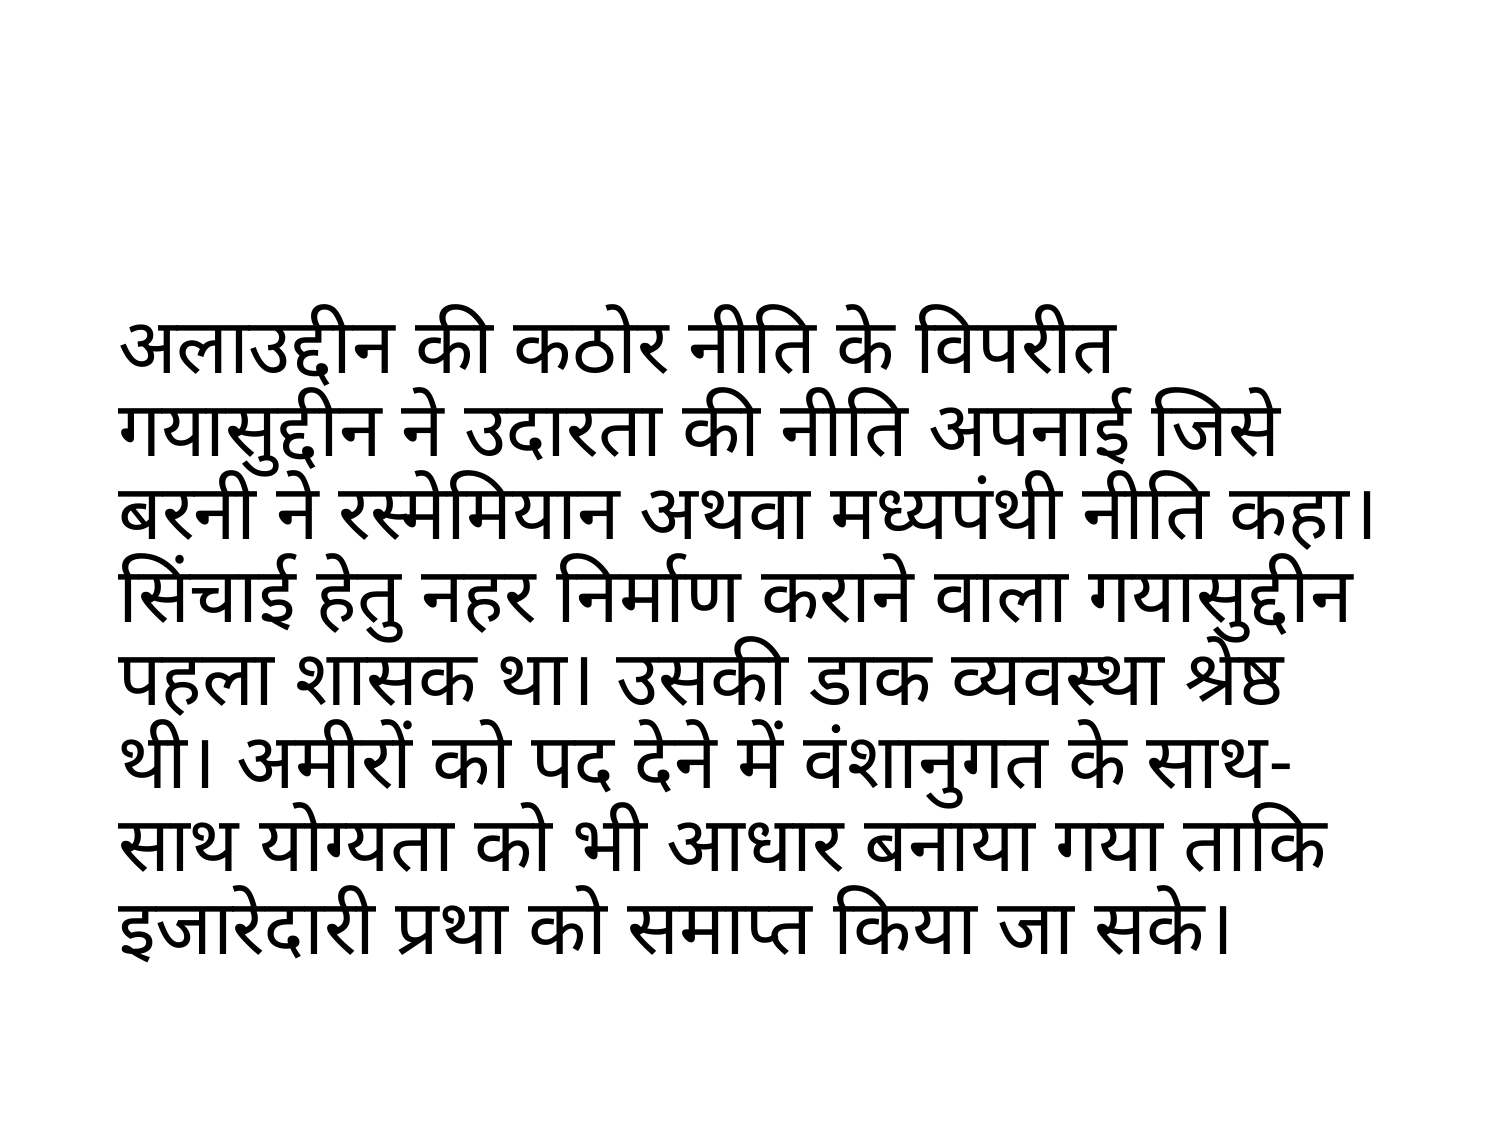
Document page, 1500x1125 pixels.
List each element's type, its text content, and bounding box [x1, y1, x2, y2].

list अलाउद्दीन की कठोर नीति के विपरीत गयासुद्दीन ने उदारता की नीति अपनाई जिसे बरनी ने रस्मेमियान अथवा मध्यपंथी नीति कहा। सिंचाई हेतु नहर निर्माण कराने वाला गयासुद्दीन पहला शासक था। उसकी डाक व्यवस्था श्रेष्ठ थी। अमीरों को पद देने में वंशानुगत के साथ-साथ योग्यता को भी आधार बनाया गया ताकि इजारेदारी प्रथा को समाप्त किया जा सके। [103, 299, 1397, 1014]
